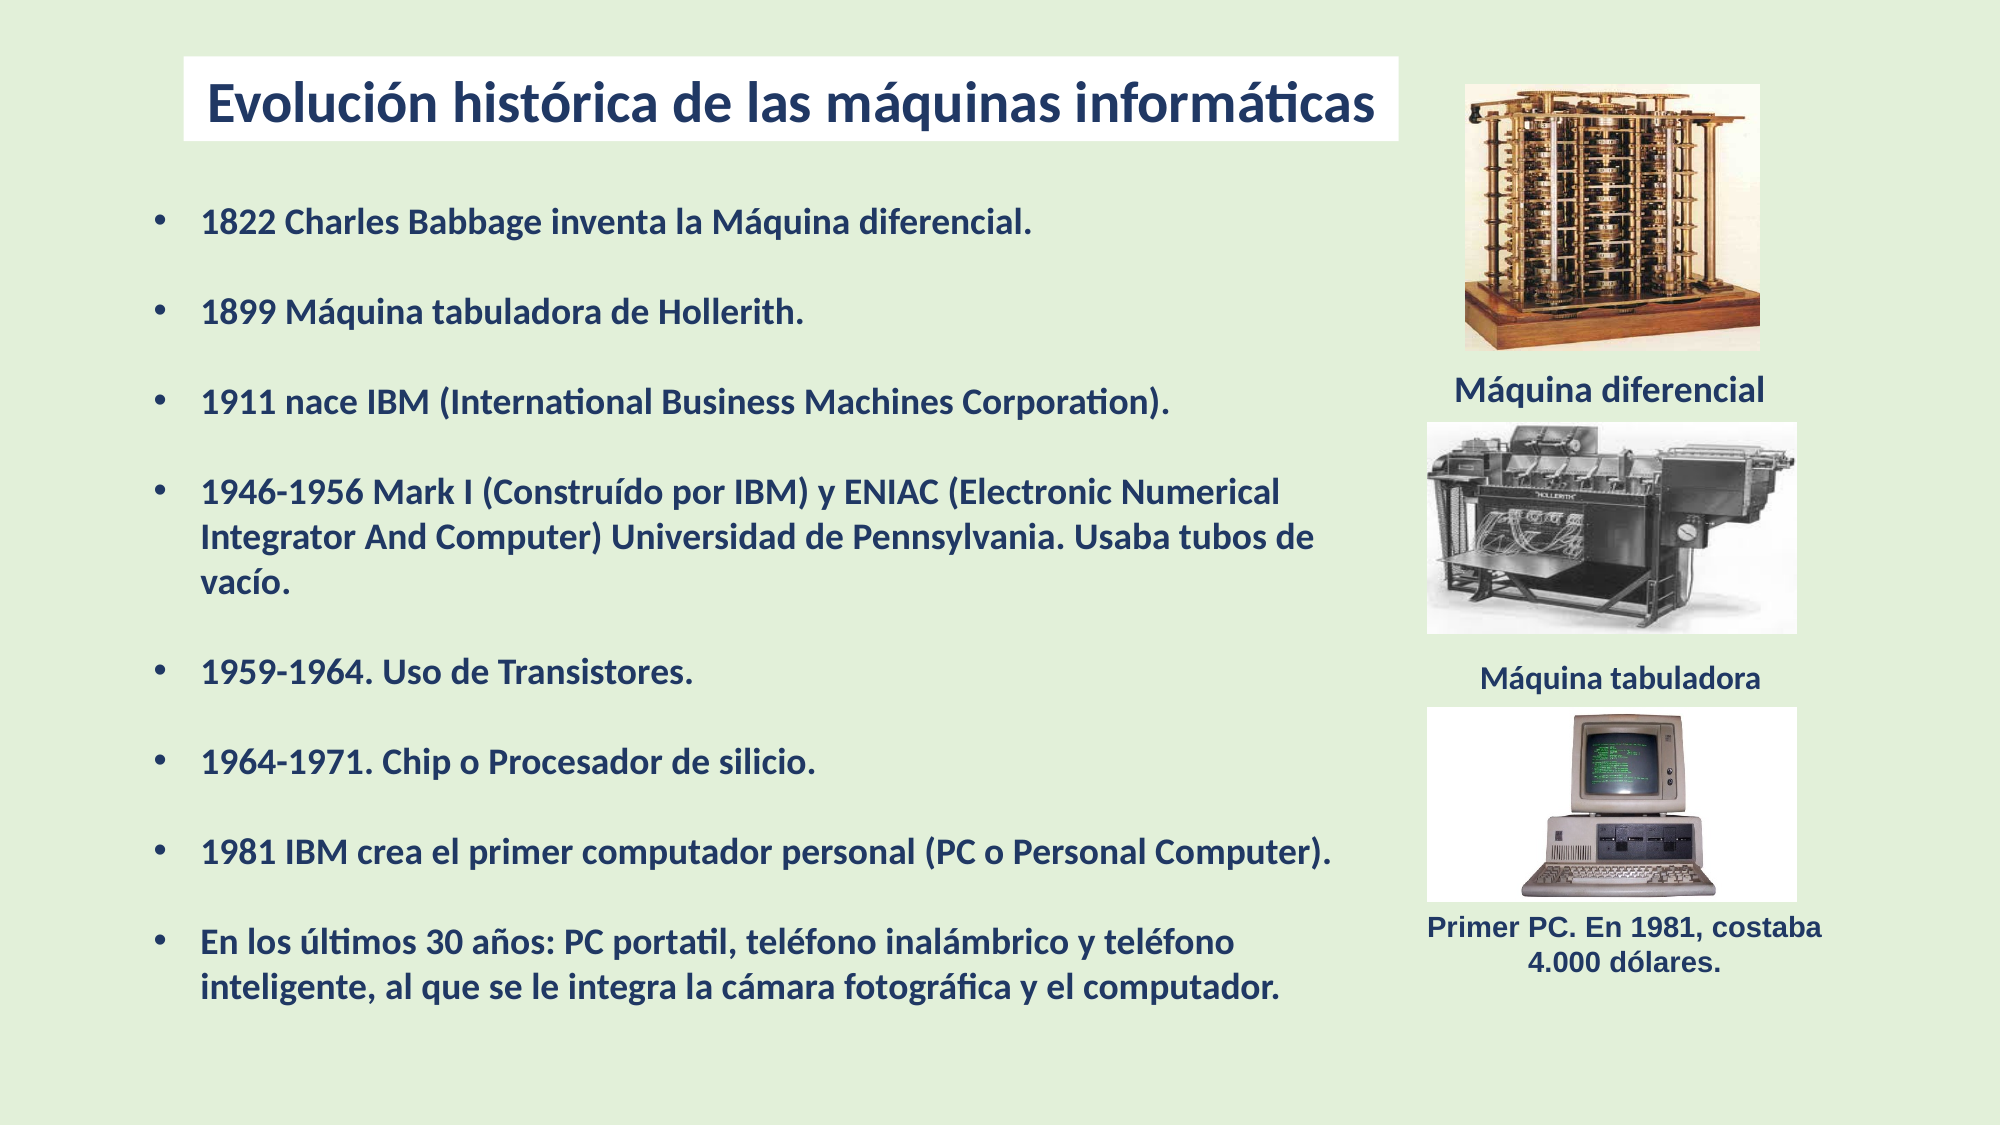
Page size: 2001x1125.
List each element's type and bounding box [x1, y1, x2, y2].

text_box [138, 56, 1839, 1023]
